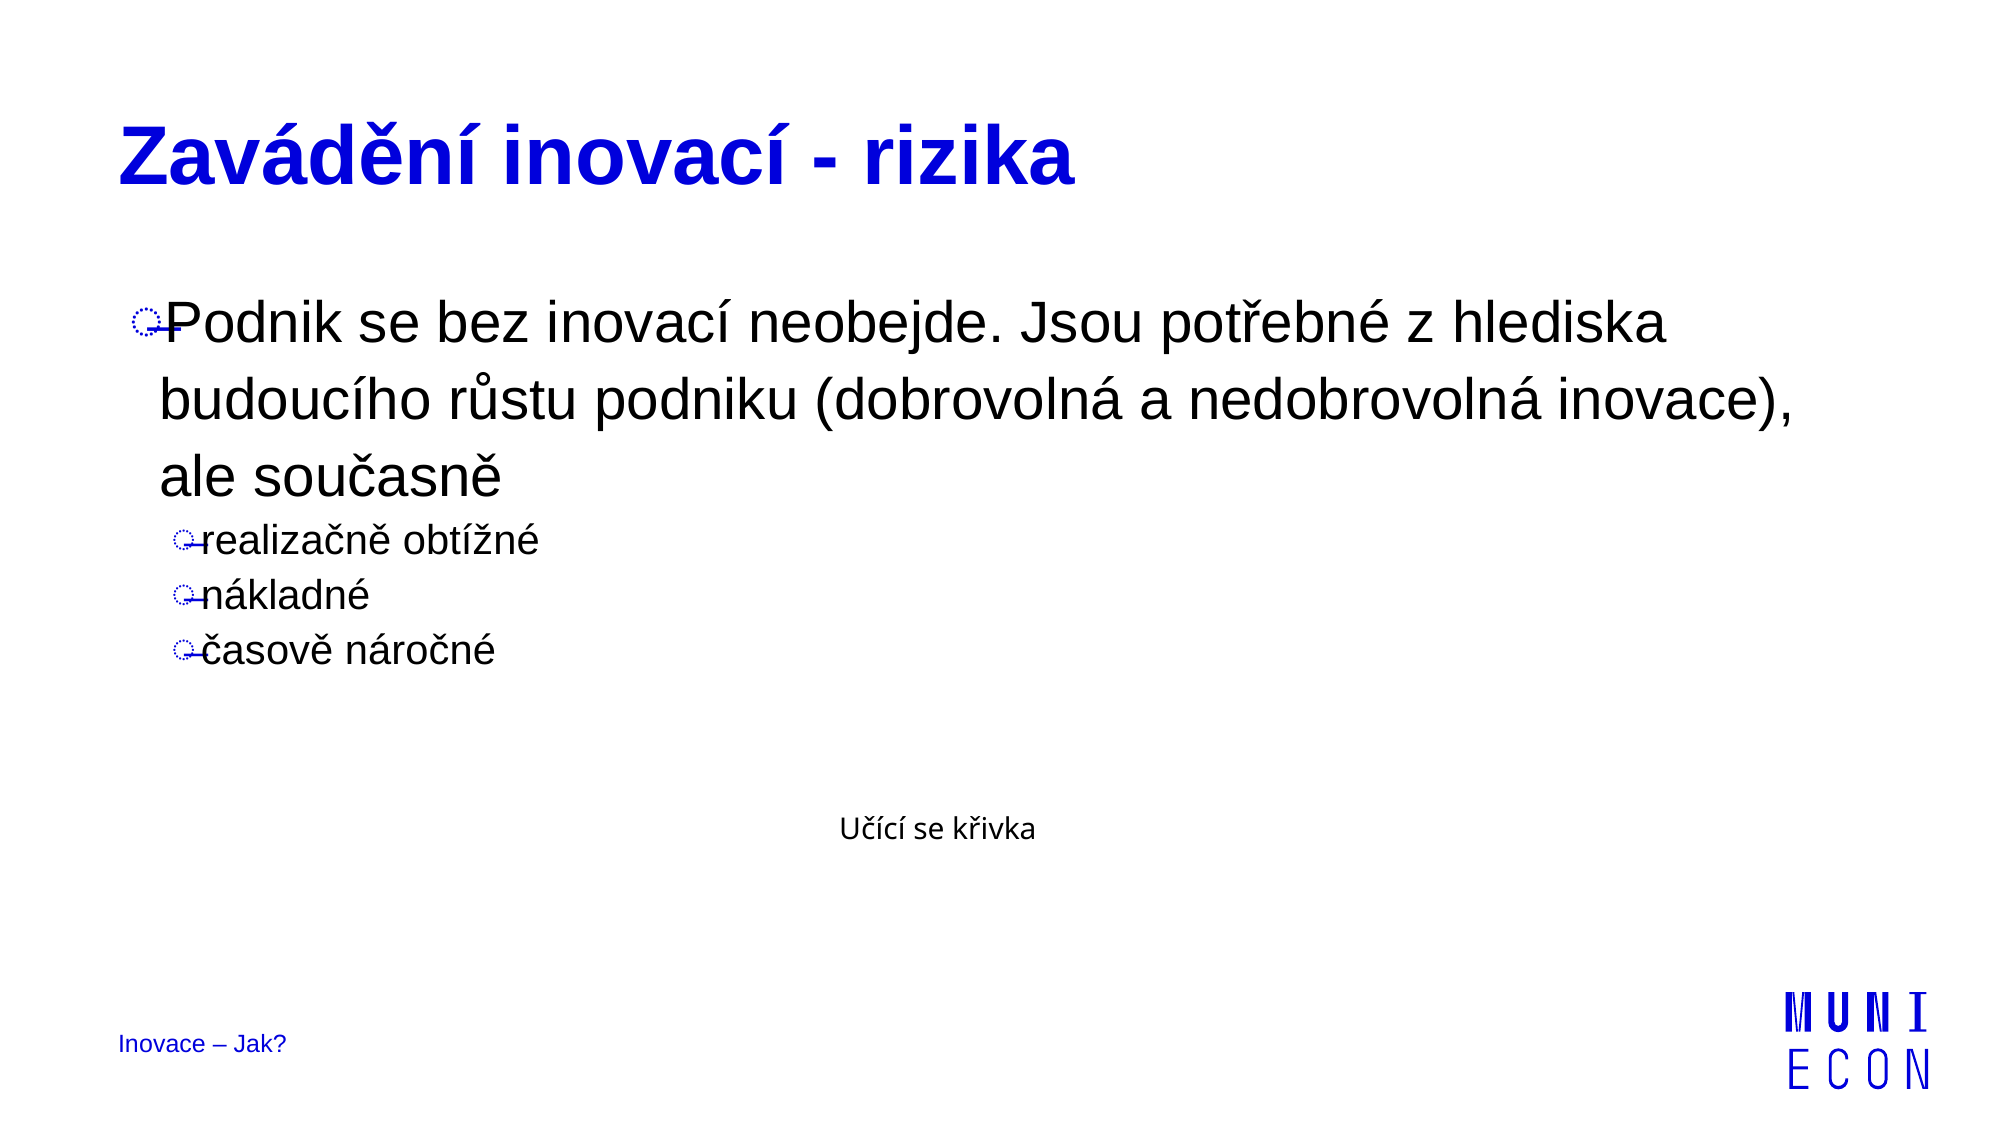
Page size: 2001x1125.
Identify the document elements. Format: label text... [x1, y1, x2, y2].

title Zavádění inovací - rizika [118, 118, 1883, 193]
text_box Učící se křivka [824, 802, 1176, 854]
footer Inovace – Jak? [118, 1021, 1418, 1063]
list Podnik se bez inovací neobejde. Jsou potřebné z hlediska budoucího růstu podniku (dobrovolná a nedobrovolná inovace), ale současně realizačně obtížné nákladné časově náročné [118, 277, 1883, 957]
